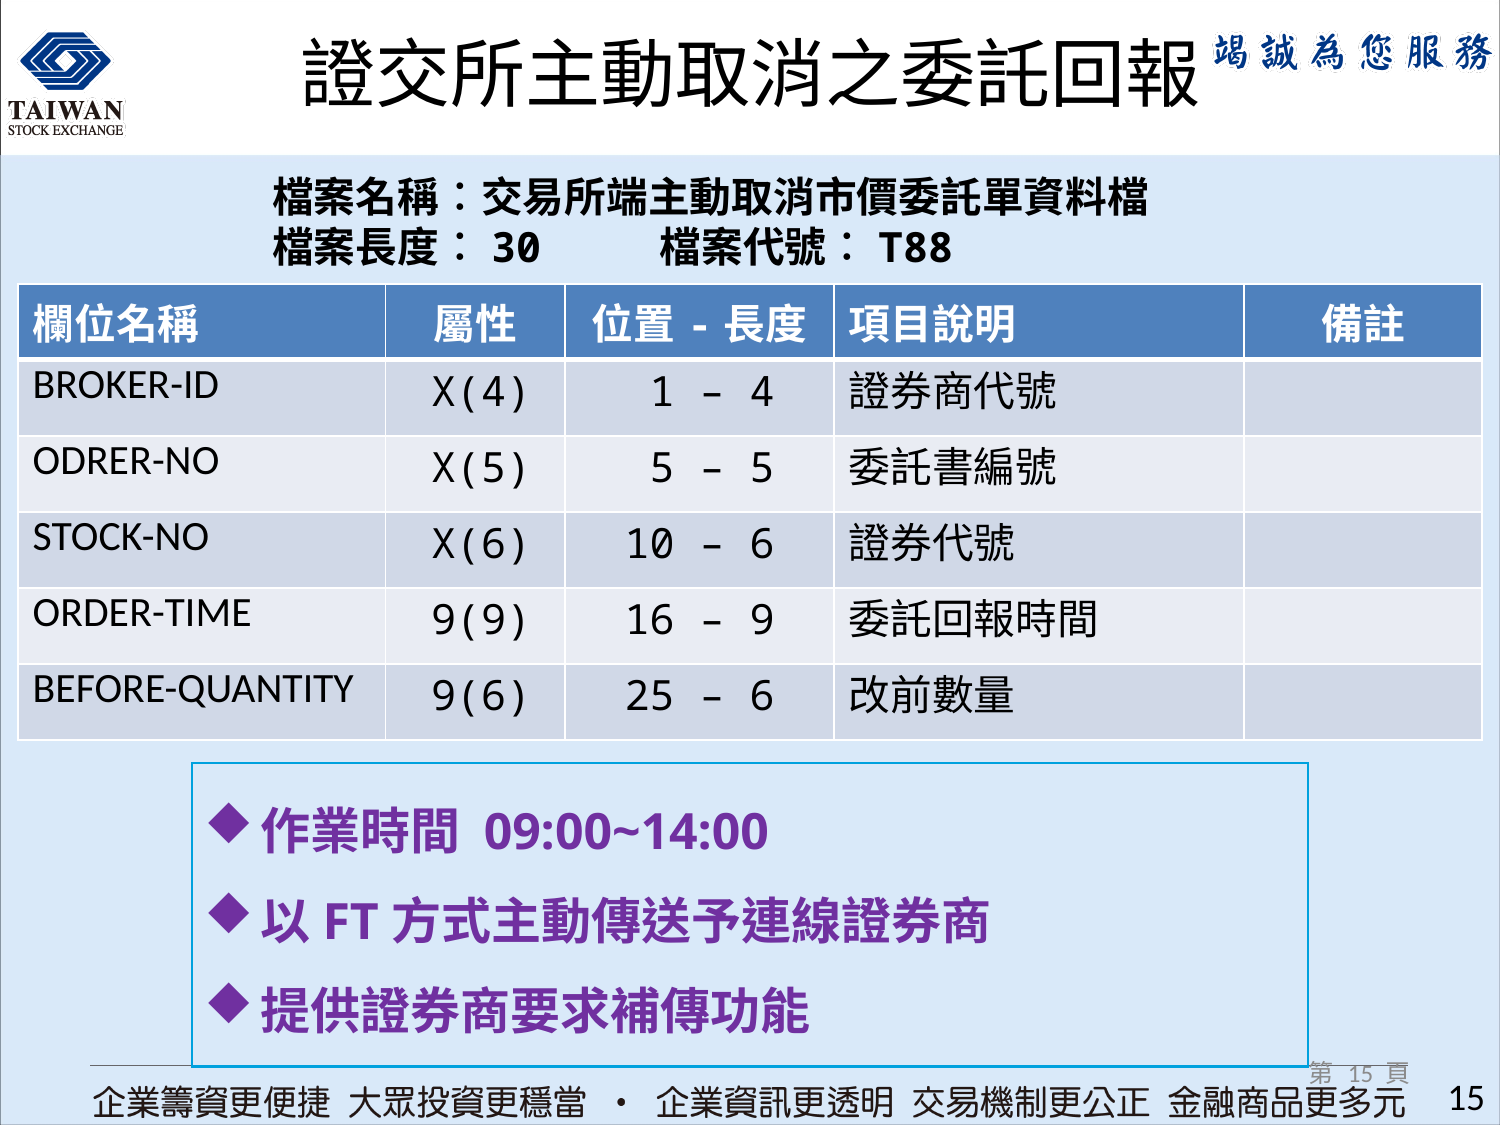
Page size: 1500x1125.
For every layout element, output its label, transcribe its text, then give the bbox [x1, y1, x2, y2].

table_cell 9(6) [386, 665, 564, 739]
table_cell 委託回報時間 [835, 589, 1243, 663]
table_cell [1245, 362, 1481, 435]
table_cell [1245, 513, 1481, 587]
table_cell 25 – 6 [566, 665, 833, 739]
table_header 欄位名稱 [19, 285, 385, 357]
table_cell [1245, 665, 1481, 739]
table_cell BEFORE-QUANTITY [19, 665, 385, 739]
picture [0, 0, 1500, 1125]
table_cell ORDER-TIME [19, 589, 385, 663]
table_cell 證券代號 [835, 513, 1243, 587]
table_cell [1245, 589, 1481, 663]
table_cell X(4) [386, 362, 564, 435]
table_header 位置-長度 [566, 285, 833, 357]
table_cell 改前數量 [835, 665, 1243, 739]
table_cell BROKER-ID [19, 362, 385, 435]
table_cell 16 – 9 [566, 589, 833, 663]
title 證交所主動取消之委託回報 [75, 7, 1425, 135]
table_cell 證券商代號 [835, 362, 1243, 435]
table_cell 1 – 4 [566, 362, 833, 435]
table_cell 9(9) [386, 589, 564, 663]
table_cell 委託書編號 [835, 437, 1243, 511]
table_header 屬性 [386, 285, 564, 357]
table_header 項目說明 [835, 285, 1243, 357]
table_cell 10 – 6 [566, 513, 833, 587]
text_box 檔案名稱︰交易所端主動取消市價委託單資料檔 檔案長度︰30 檔案代號︰T88 [257, 162, 1165, 278]
table_cell X(6) [386, 513, 564, 587]
slide_number 第 15 頁 [1074, 1042, 1425, 1103]
table_cell ODRER-NO [19, 437, 385, 511]
table_cell X(5) [386, 437, 564, 511]
table_cell 5 – 5 [566, 437, 833, 511]
text_box 作業時間 09:00~14:00 以FT方式主動傳送予連線證券商 提供證券商要求補傳功能 [191, 763, 1309, 1067]
table_cell [1245, 437, 1481, 511]
table_cell STOCK-NO [19, 513, 385, 587]
table_header 備註 [1245, 285, 1481, 357]
